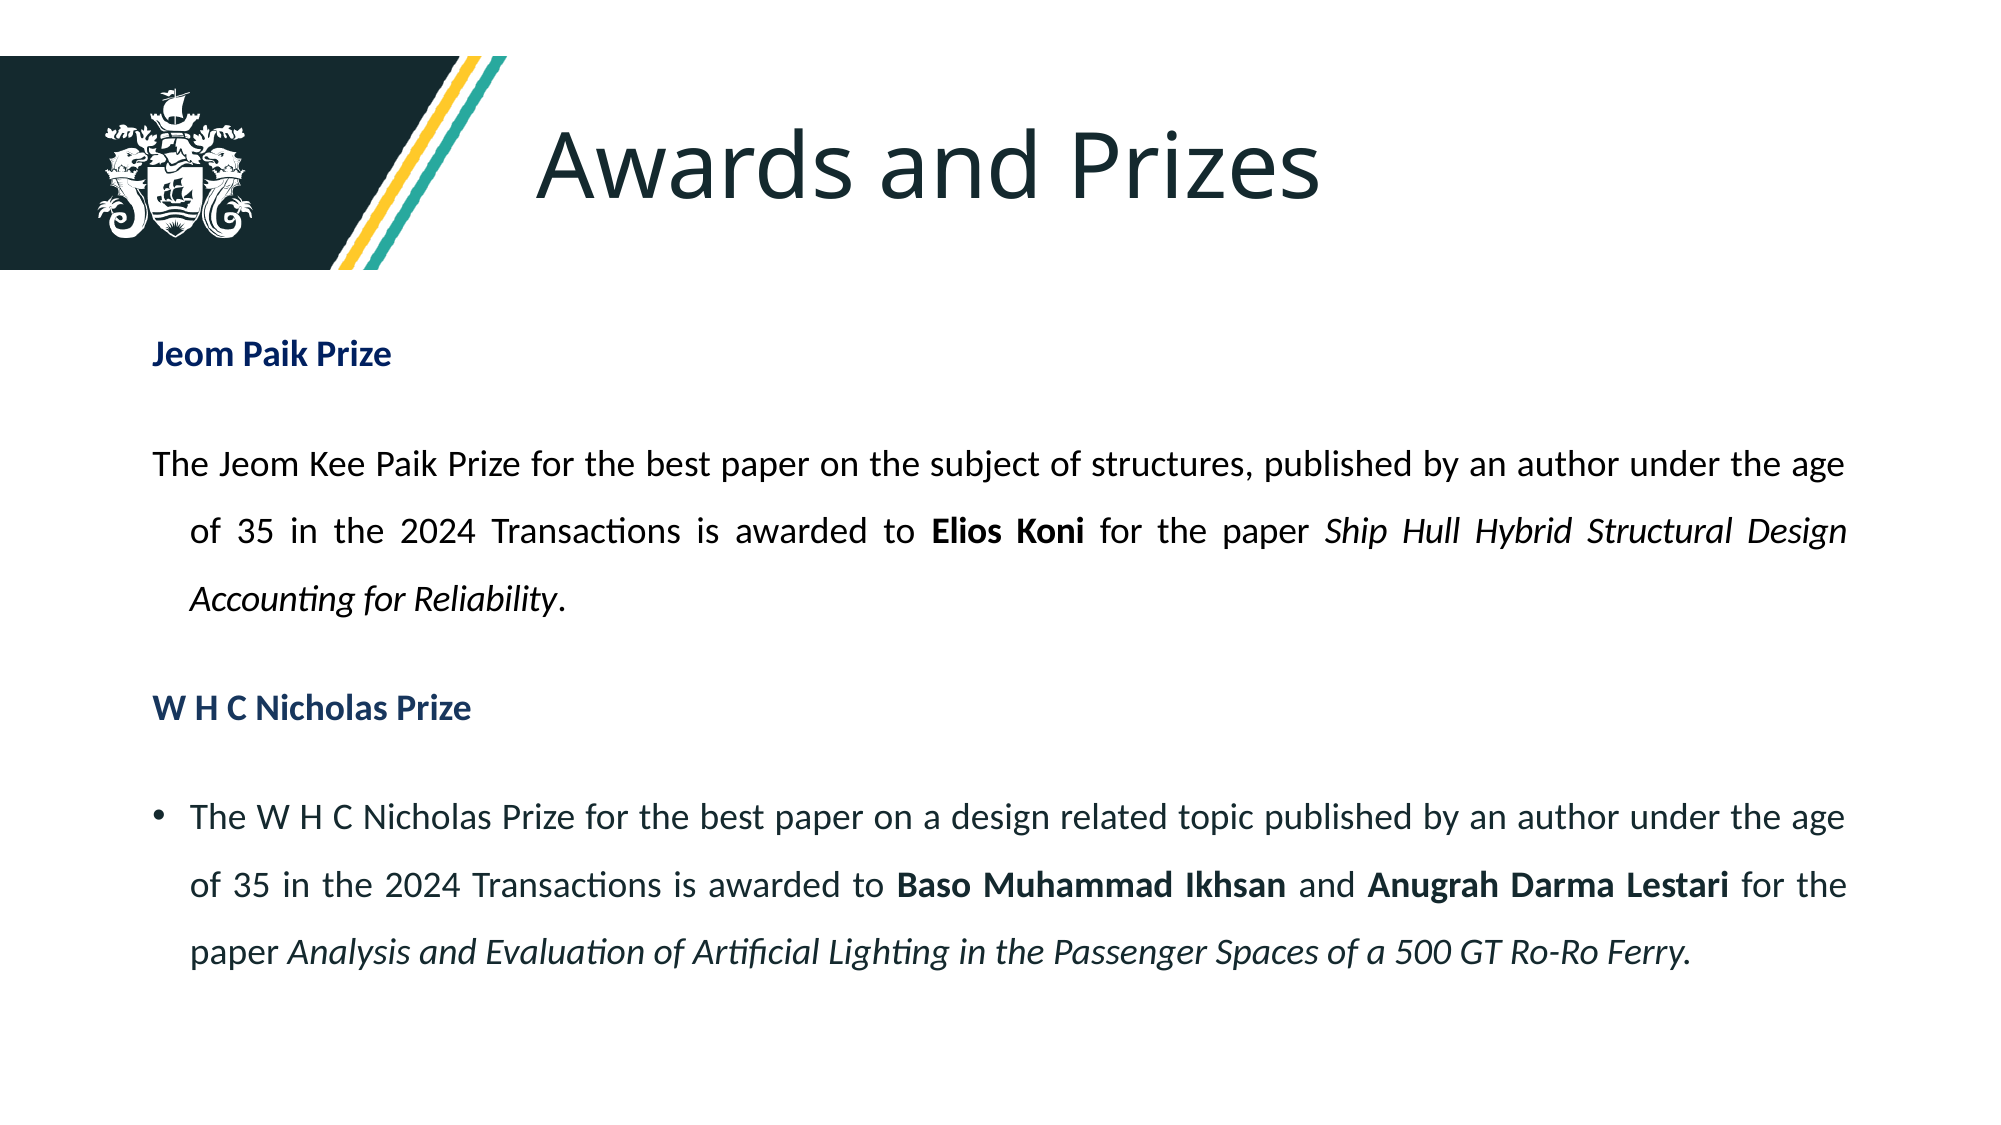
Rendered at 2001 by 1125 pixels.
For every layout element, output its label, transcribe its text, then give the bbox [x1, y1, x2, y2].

picture [0, 56, 508, 270]
title Awards and Prizes [521, 59, 1863, 278]
list Jeom Paik Prize The Jeom Kee Paik Prize for the best paper on the subject of structures, published by an author under the age of 35 in the 2024 Transactions is awarded to Elios Koni for the paper Ship Hull Hybrid Structural Design Accounting for Reliability. W H C Nicholas Prize The W H C Nicholas Prize for the best paper on a design related topic published by an author under the age of 35 in the 2024 Transactions is awarded to Baso Muhammad Ikhsan and Anugrah Darma Lestari for the paper Analysis and Evaluation of Artificial Lighting in the Passenger Spaces of a 500 GT Ro-Ro Ferry. [137, 299, 1863, 1014]
